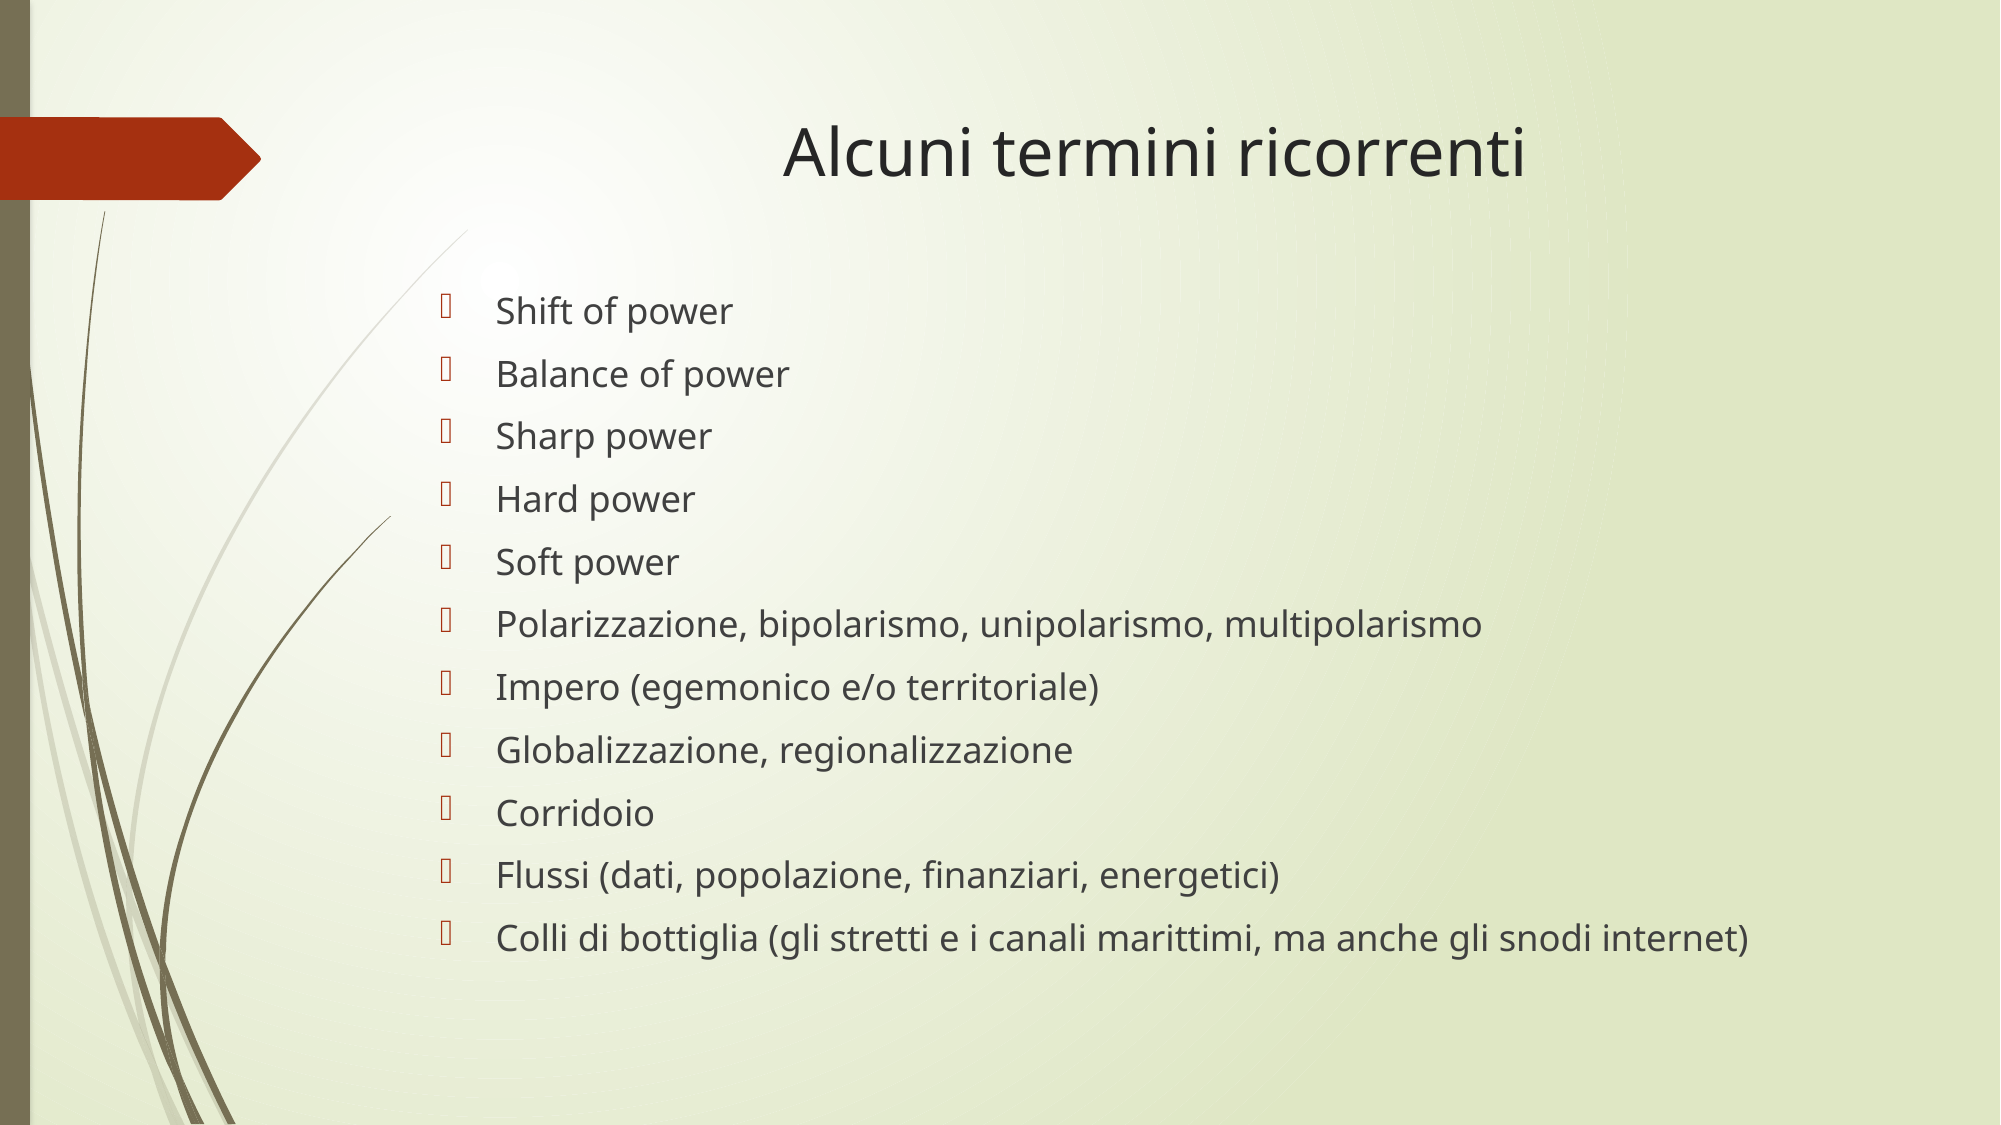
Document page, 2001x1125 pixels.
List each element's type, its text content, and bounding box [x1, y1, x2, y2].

list Shift of power Balance of power Sharp power Hard power Soft power Polarizzazione, bipolarismo, unipolarismo, multipolarismo Impero (egemonico e/o territoriale) Globalizzazione, regionalizzazione Corridoio Flussi (dati, popolazione, finanziari, energetici) Colli di bottiglia (gli stretti e i canali marittimi, ma anche gli snodi internet) [424, 280, 1888, 970]
title Alcuni termini ricorrenti [425, 102, 1888, 205]
